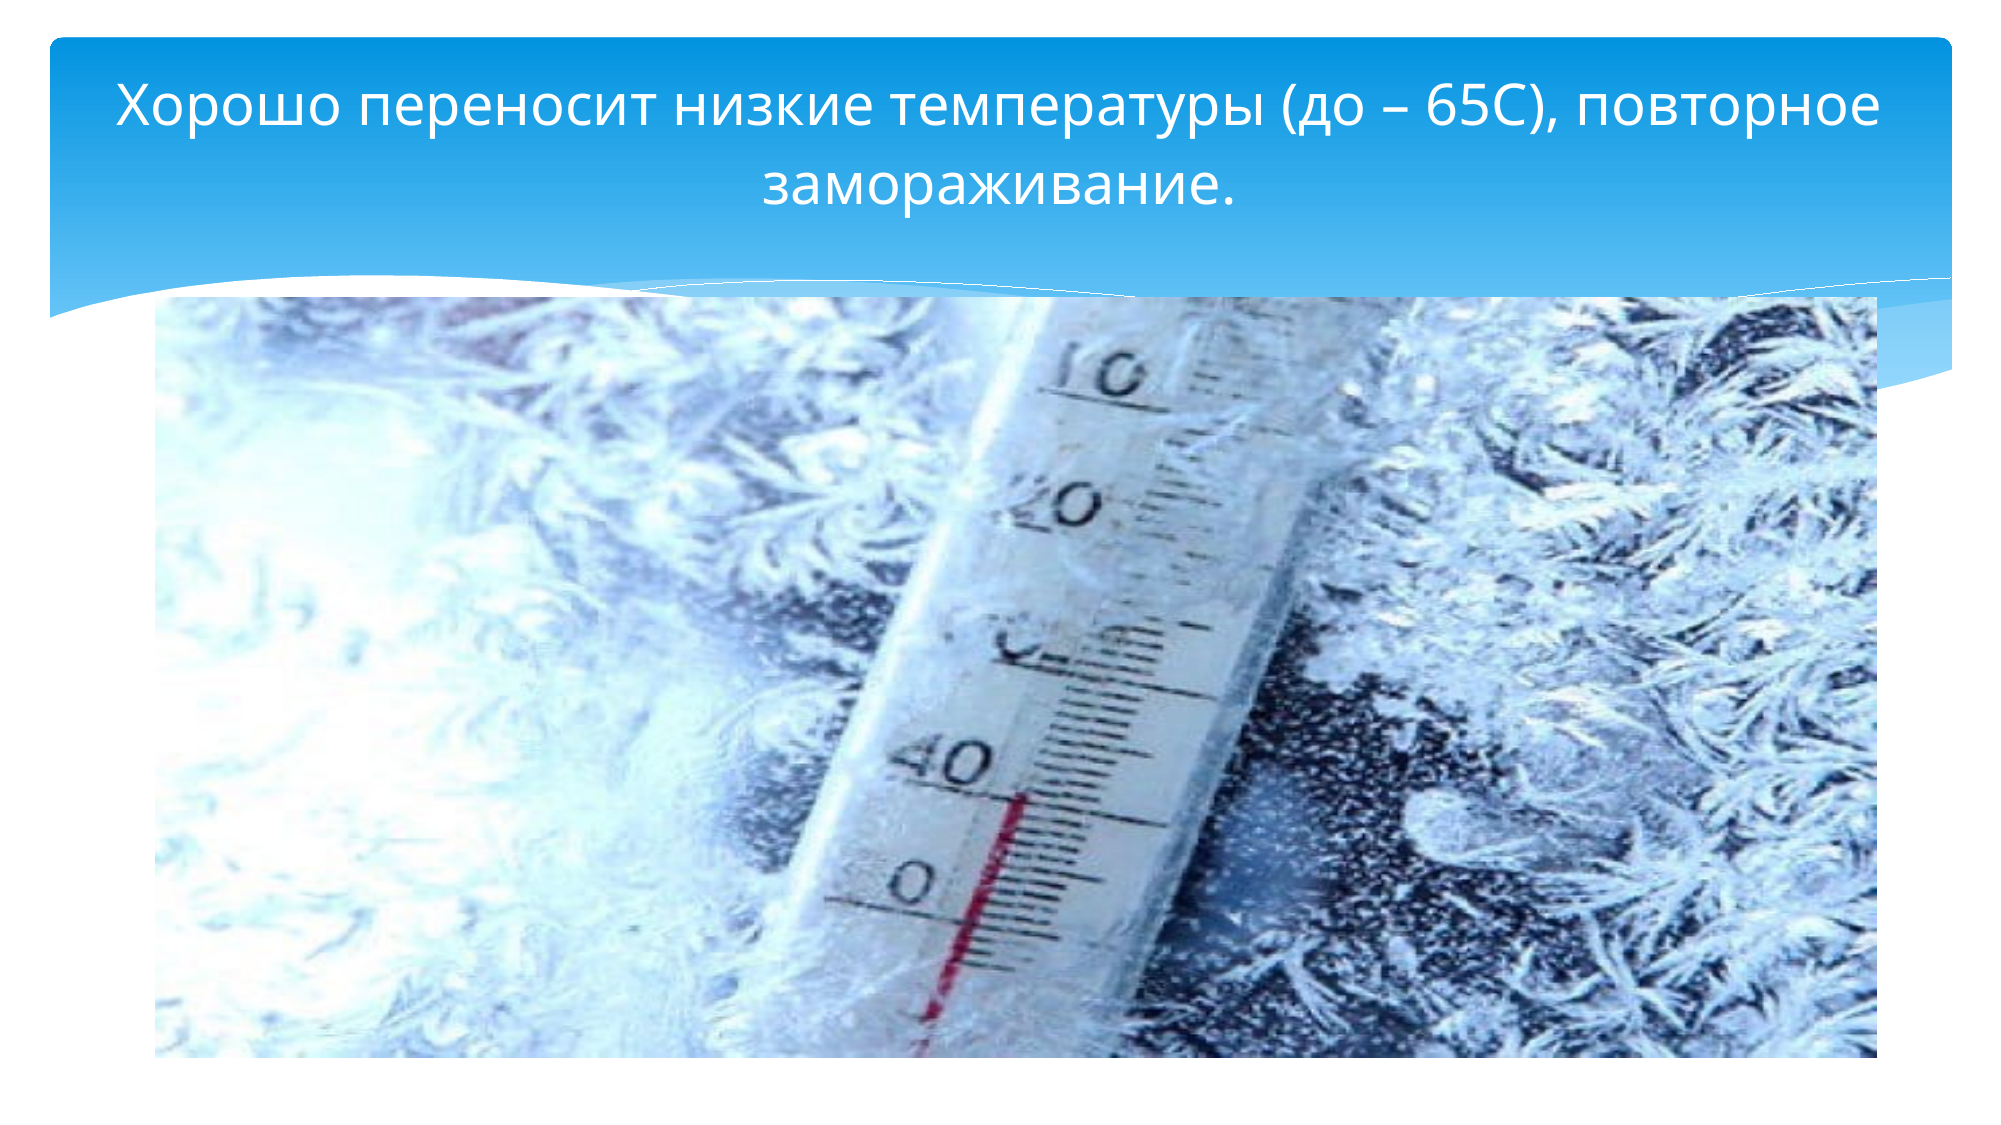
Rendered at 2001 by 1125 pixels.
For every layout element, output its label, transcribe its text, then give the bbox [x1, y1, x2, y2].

title Хорошо переносит низкие температуры (до – 65С), повторное замораживание. [99, 55, 1900, 309]
picture [155, 296, 1877, 1058]
